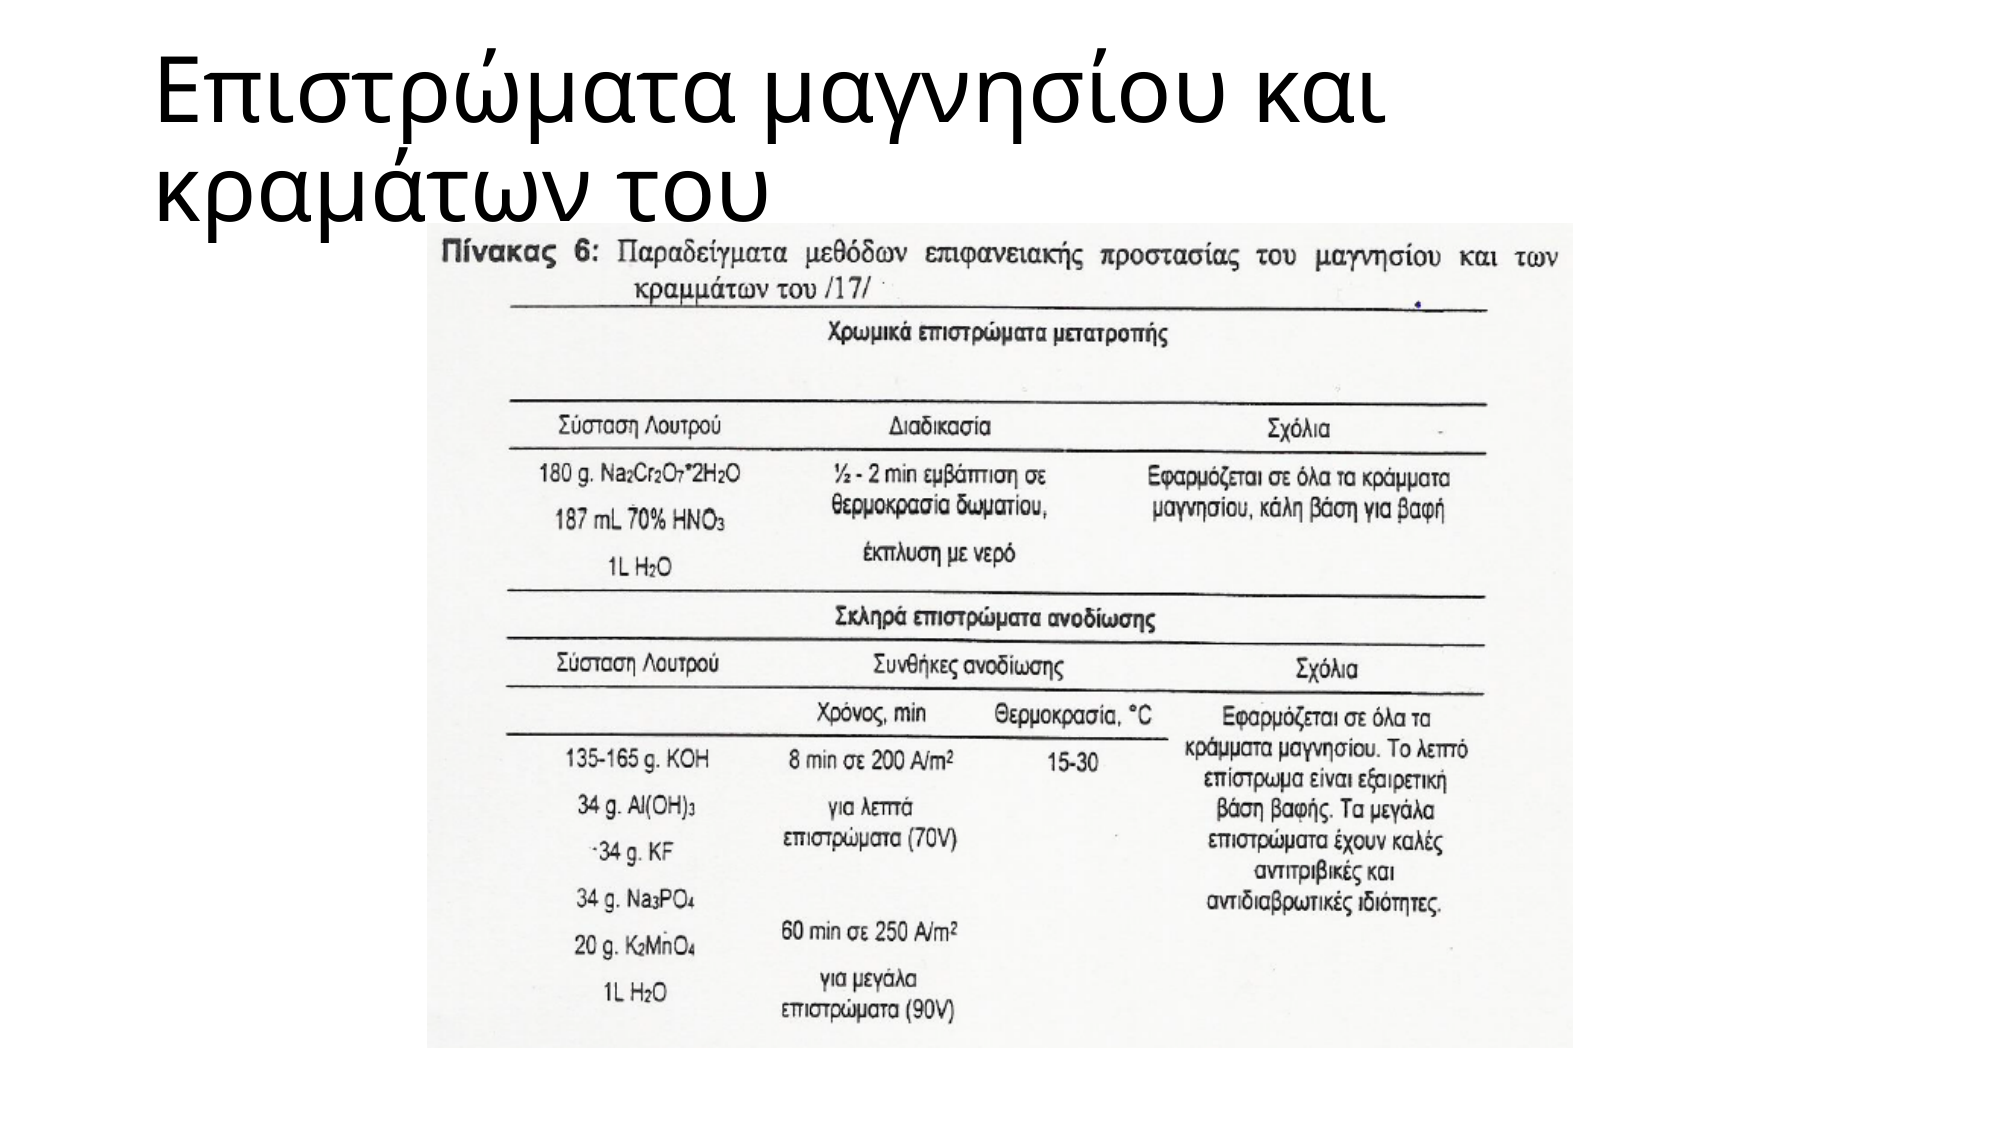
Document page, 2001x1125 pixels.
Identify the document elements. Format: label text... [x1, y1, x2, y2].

title Επιστρώματα μαγνησίου και κραμάτων του [137, 59, 1863, 224]
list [426, 223, 1573, 1048]
